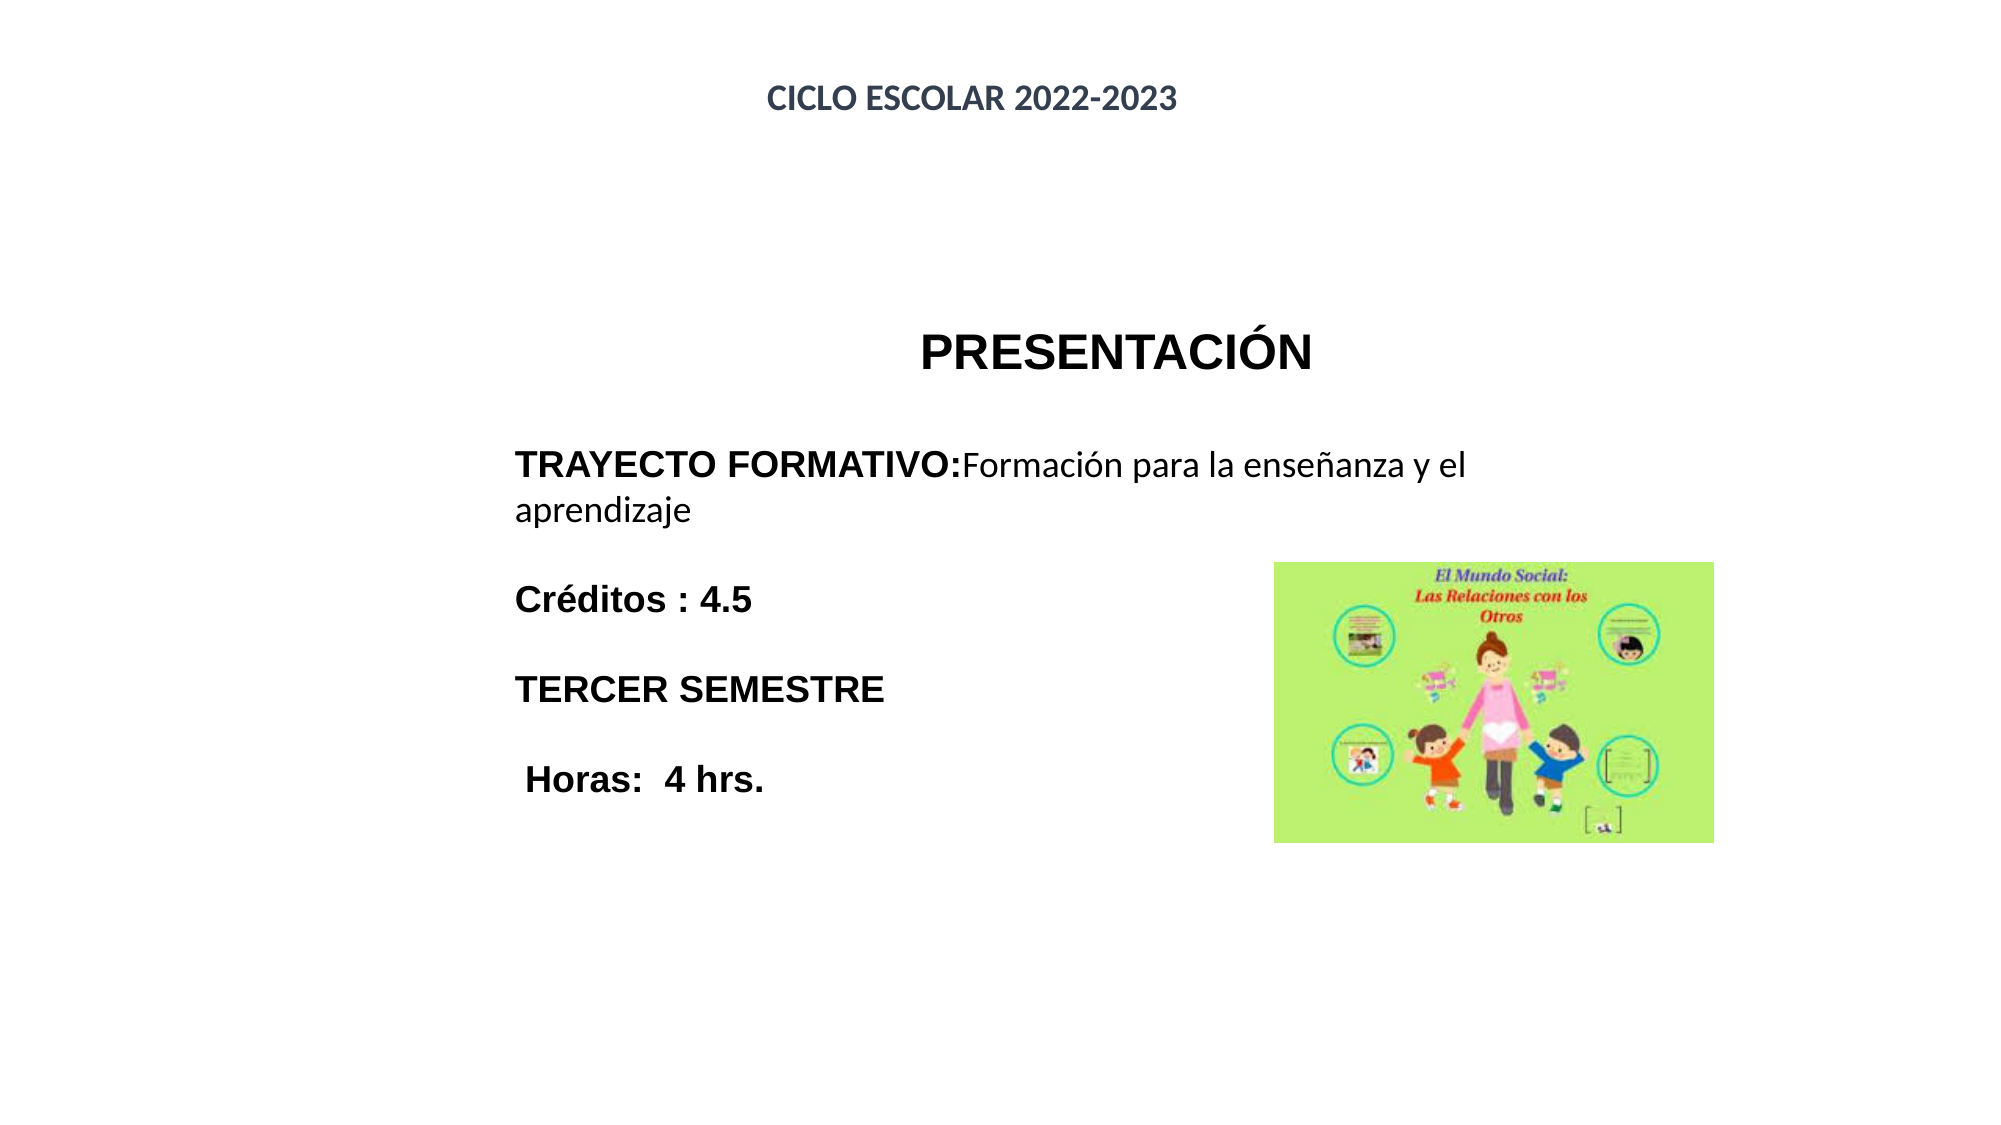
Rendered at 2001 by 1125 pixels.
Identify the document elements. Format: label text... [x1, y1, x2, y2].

text_box CICLO ESCOLAR 2022-2023 [722, 65, 1223, 126]
picture [1274, 562, 1714, 843]
text_box PRESENTACIÓN TRAYECTO FORMATIVO:Formación para la enseñanza y el aprendizaje Créditos : 4.5 TERCER SEMESTRE Horas: 4 hrs. [500, 312, 1500, 808]
